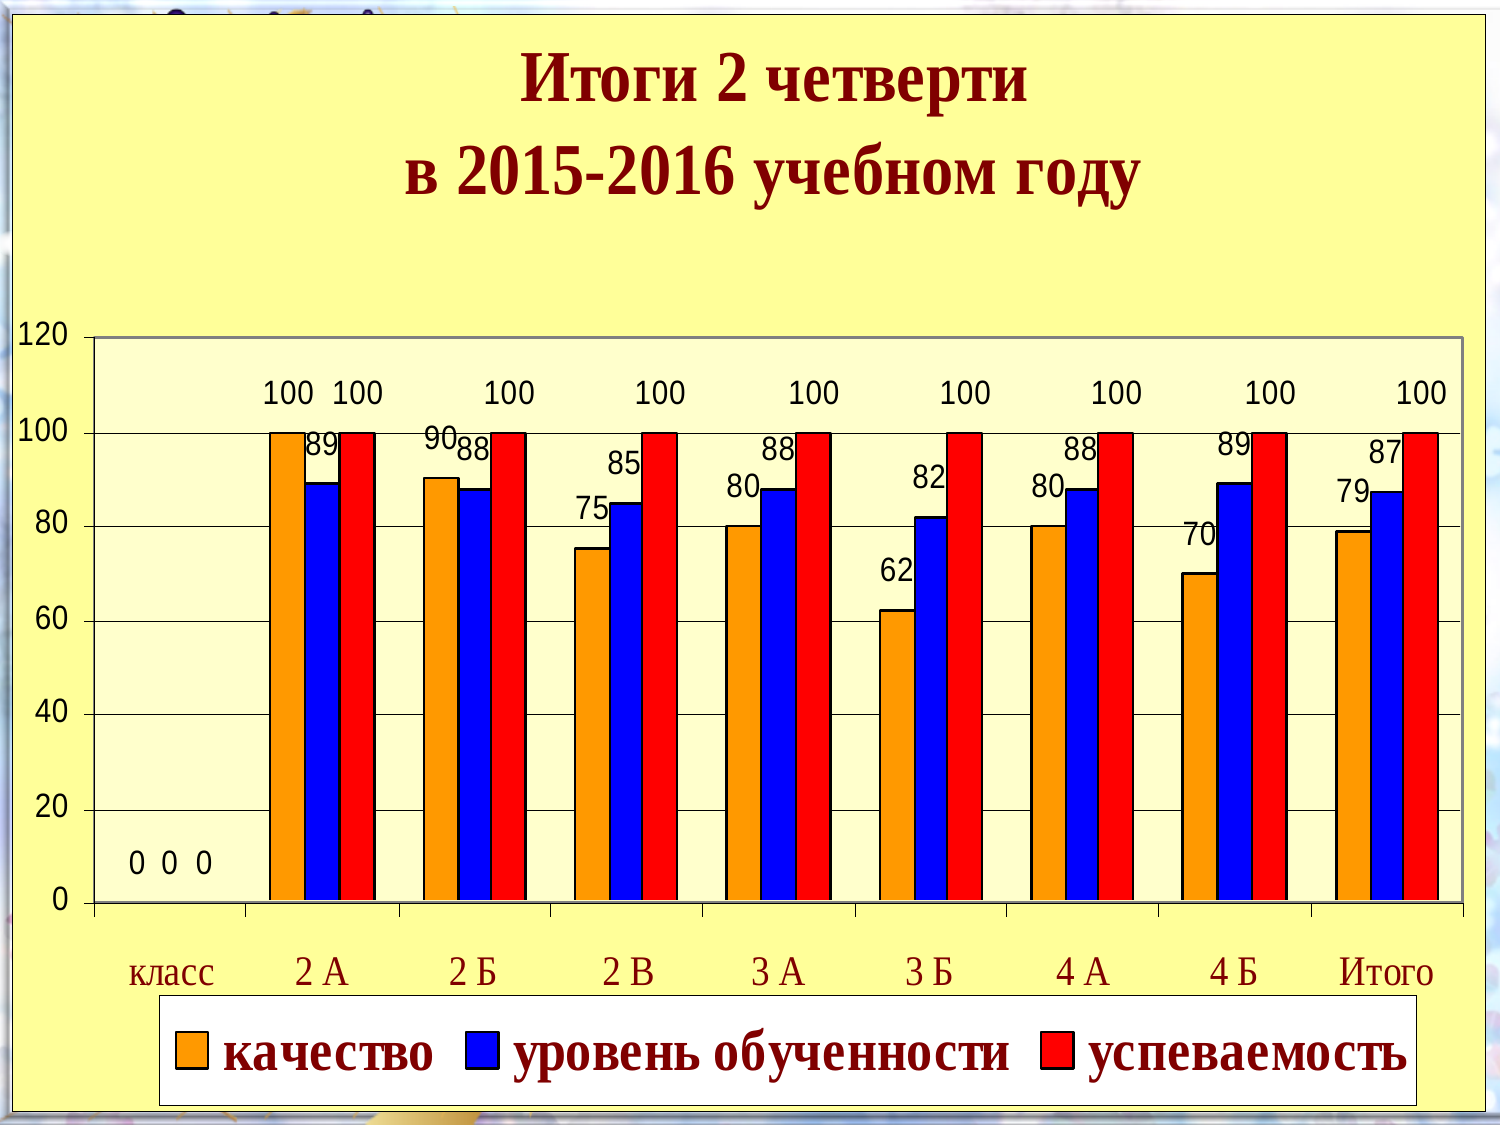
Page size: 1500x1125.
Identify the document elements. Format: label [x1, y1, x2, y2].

list [0, 0, 1500, 1125]
